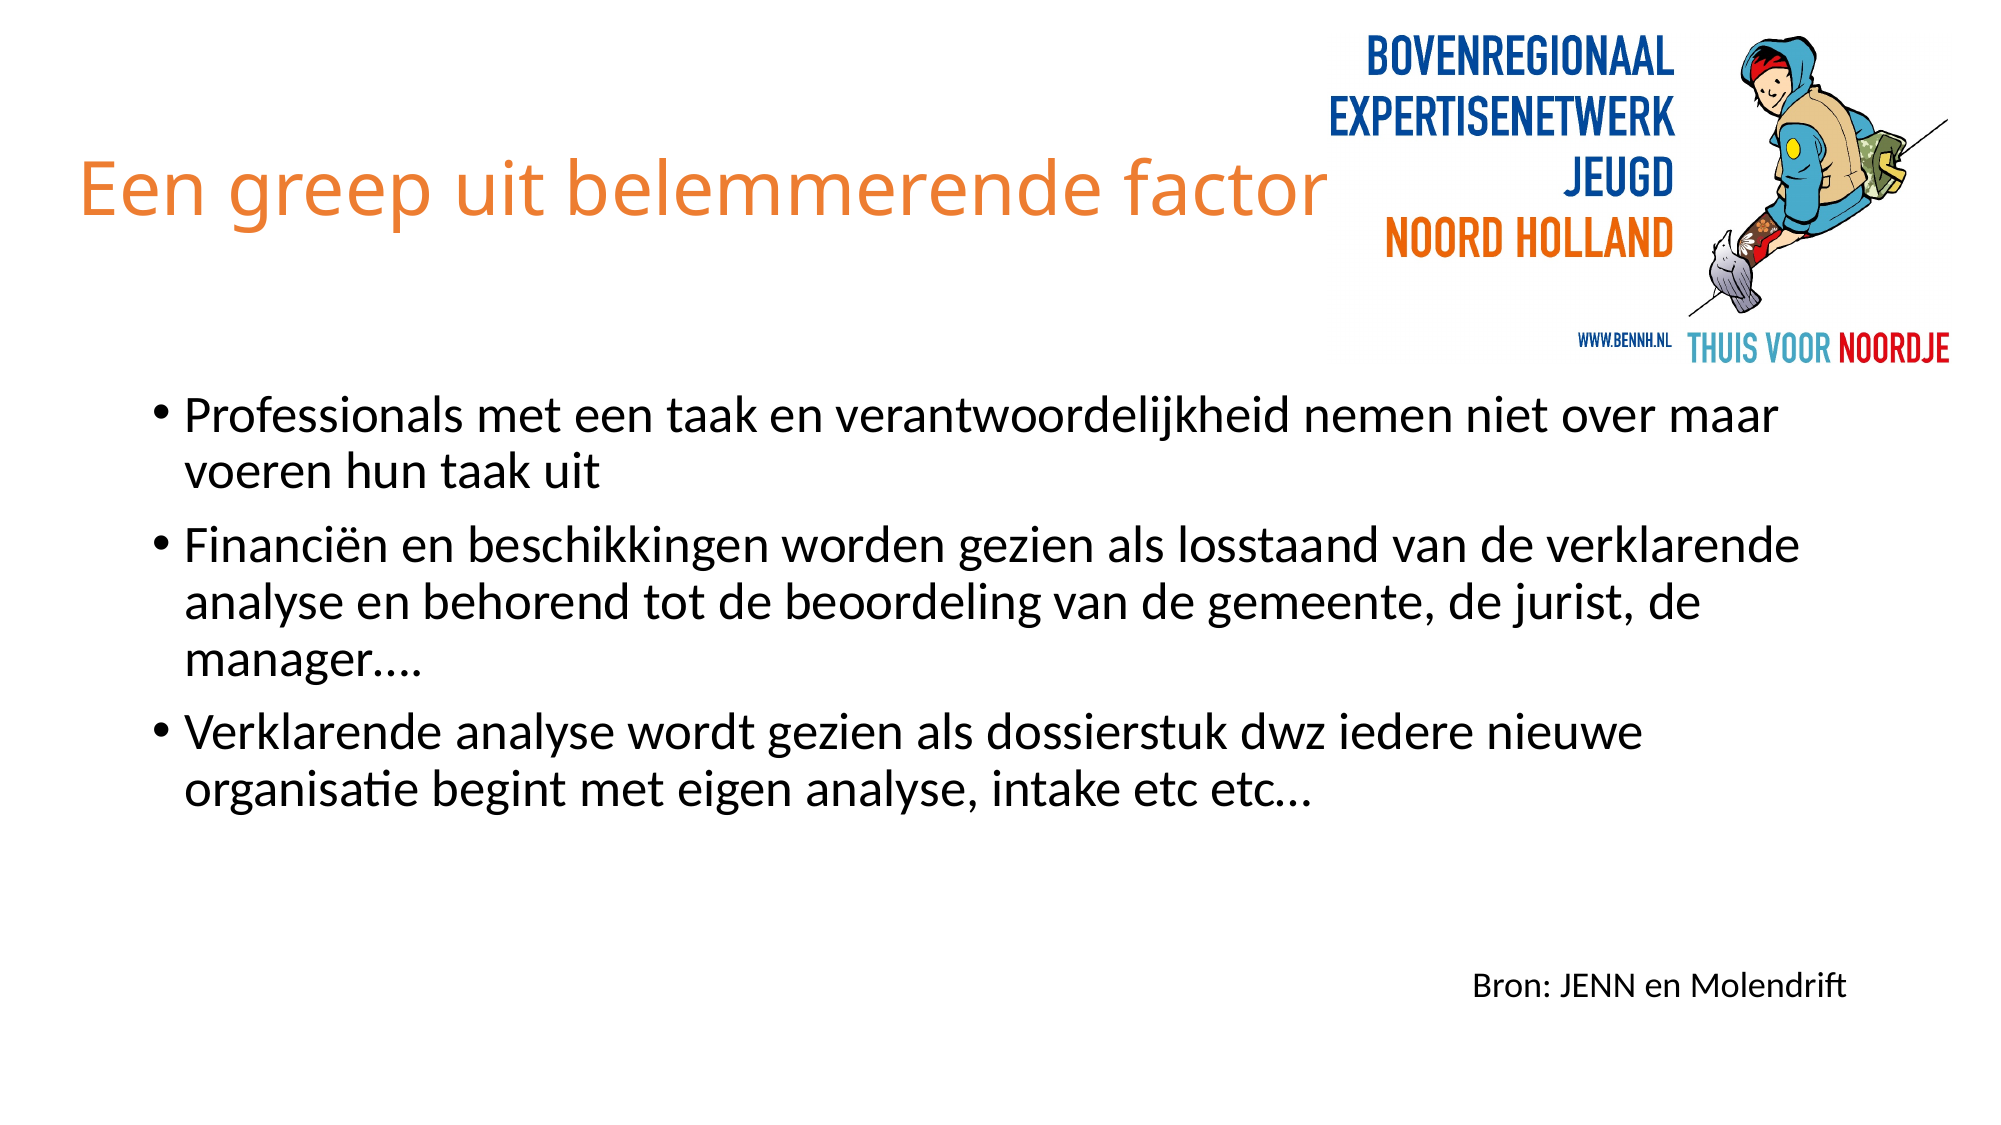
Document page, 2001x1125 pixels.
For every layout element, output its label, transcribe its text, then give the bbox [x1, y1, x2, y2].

picture [1327, 33, 1952, 364]
list Professionals met een taak en verantwoordelijkheid nemen niet over maar voeren hun taak uit Financiën en beschikkingen worden gezien als losstaand van de verklarende analyse en behorend tot de beoordeling van de gemeente, de jurist, de manager…. Verklarende analyse wordt gezien als dossierstuk dwz iedere nieuwe organisatie begint met eigen analyse, intake etc etc… Bron: JENN en Molendrift [137, 299, 1863, 1014]
title Een greep uit belemmerende factoren [62, 82, 1327, 300]
